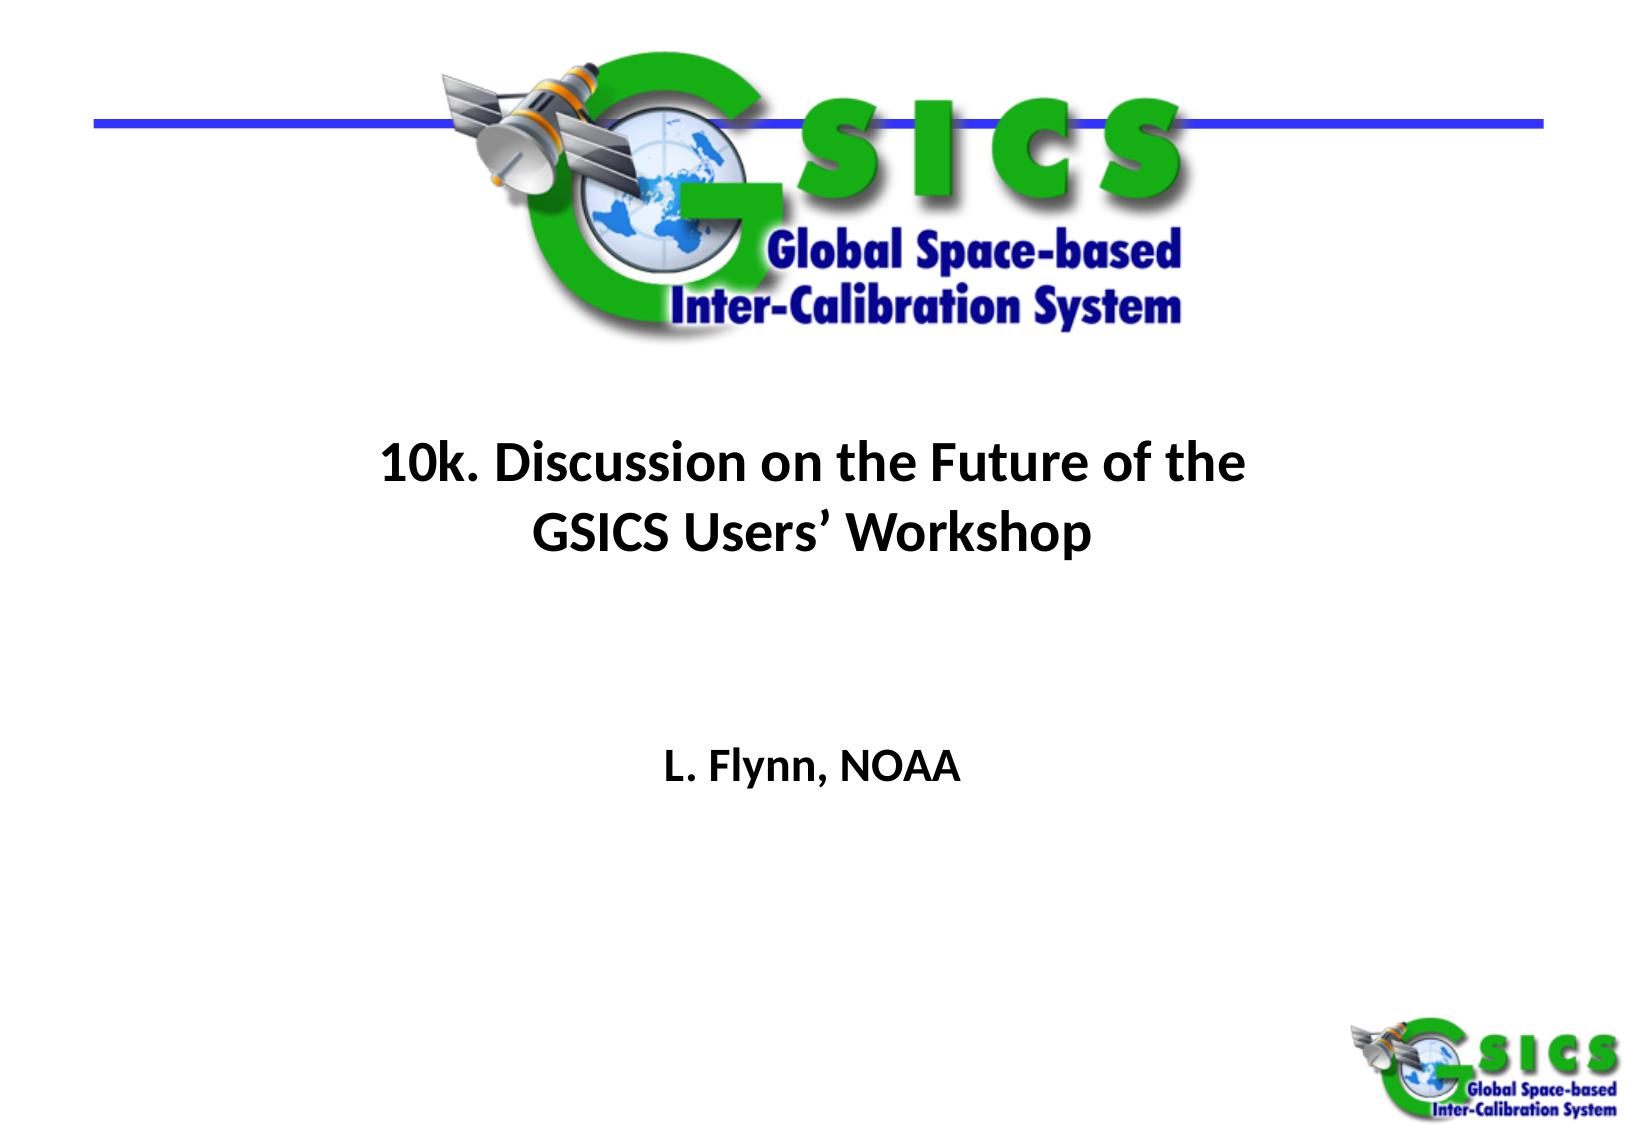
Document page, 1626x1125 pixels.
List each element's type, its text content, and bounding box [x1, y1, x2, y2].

subtitle L. Flynn, NOAA [243, 726, 1382, 1015]
picture [1343, 1010, 1625, 1125]
picture [421, 30, 1204, 348]
title 10k. Discussion on the Future of the GSICS Users’ Workshop [202, 406, 1423, 579]
